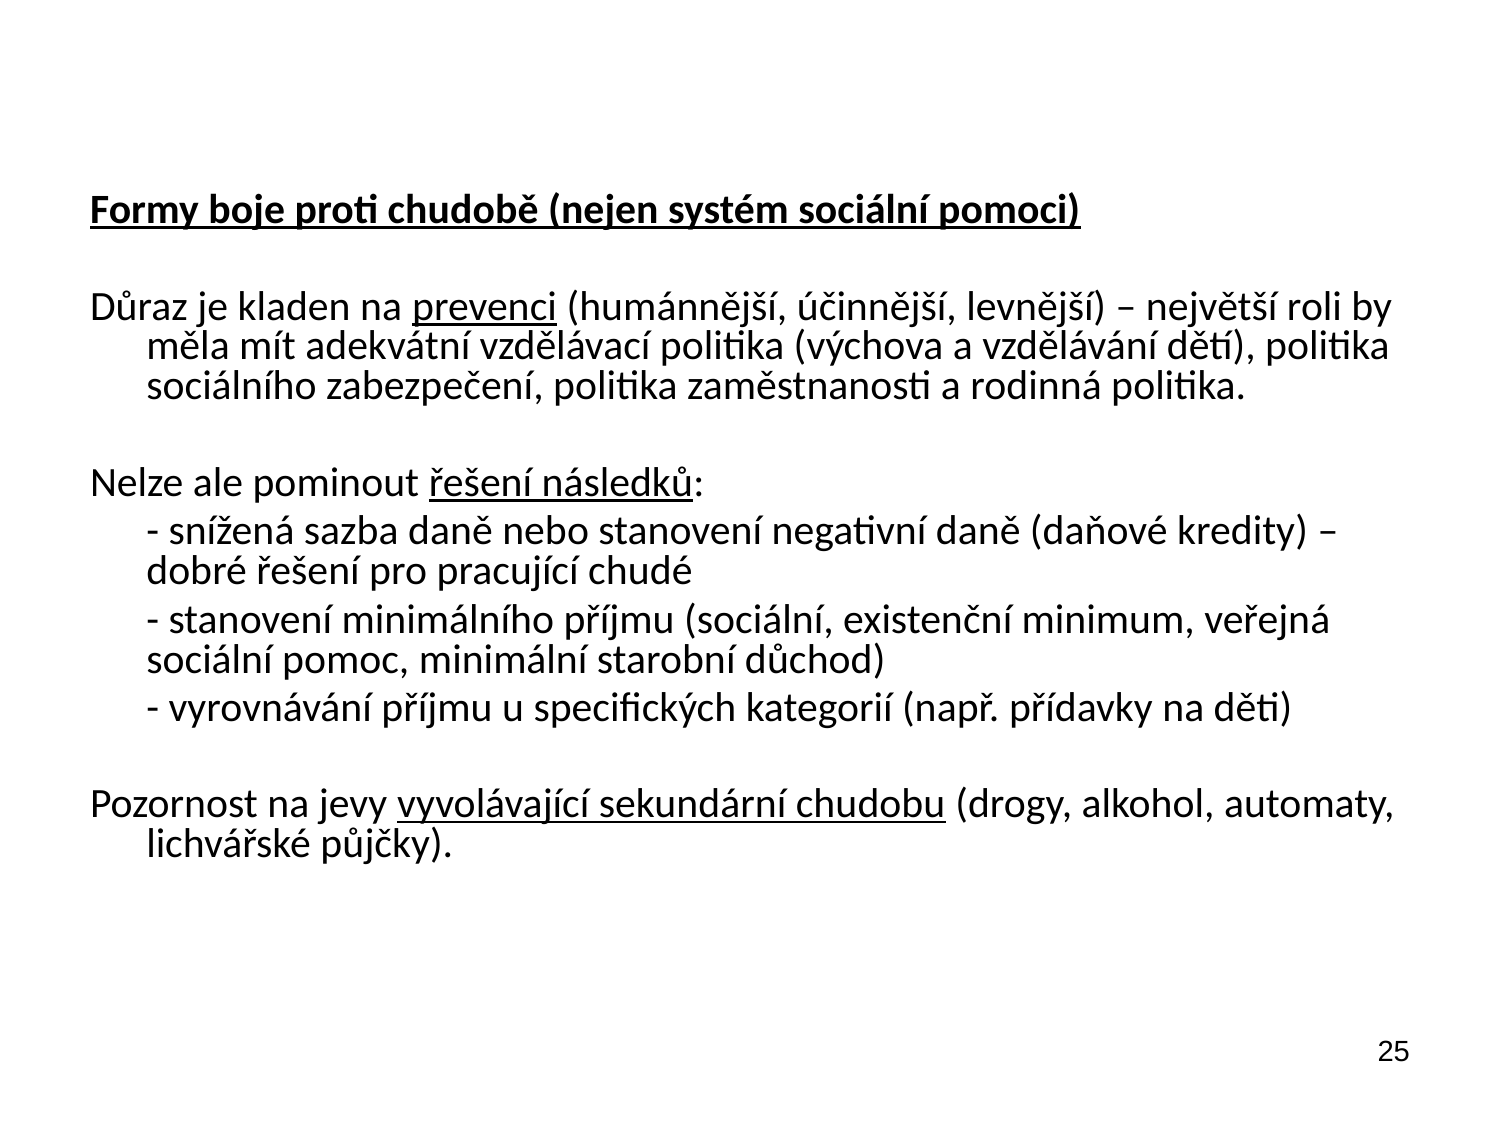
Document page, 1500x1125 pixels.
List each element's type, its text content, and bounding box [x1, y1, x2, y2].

slide_number 25 [1074, 1024, 1425, 1103]
list Formy boje proti chudobě (nejen systém sociální pomoci) Důraz je kladen na prevenci (humánnější, účinnější, levnější) – největší roli by měla mít adekvátní vzdělávací politika (výchova a vzdělávání dětí), politika sociálního zabezpečení, politika zaměstnanosti a rodinná politika. Nelze ale pominout řešení následků: - snížená sazba daně nebo stanovení negativní daně (daňové kredity) – dobré řešení pro pracující chudé - stanovení minimálního příjmu (sociální, existenční minimum, veřejná sociální pomoc, minimální starobní důchod) - vyrovnávání příjmu u specifických kategorií (např. přídavky na děti) Pozornost na jevy vyvolávající sekundární chudobu (drogy, alkohol, automaty, lichvářské půjčky). [75, 125, 1425, 1094]
